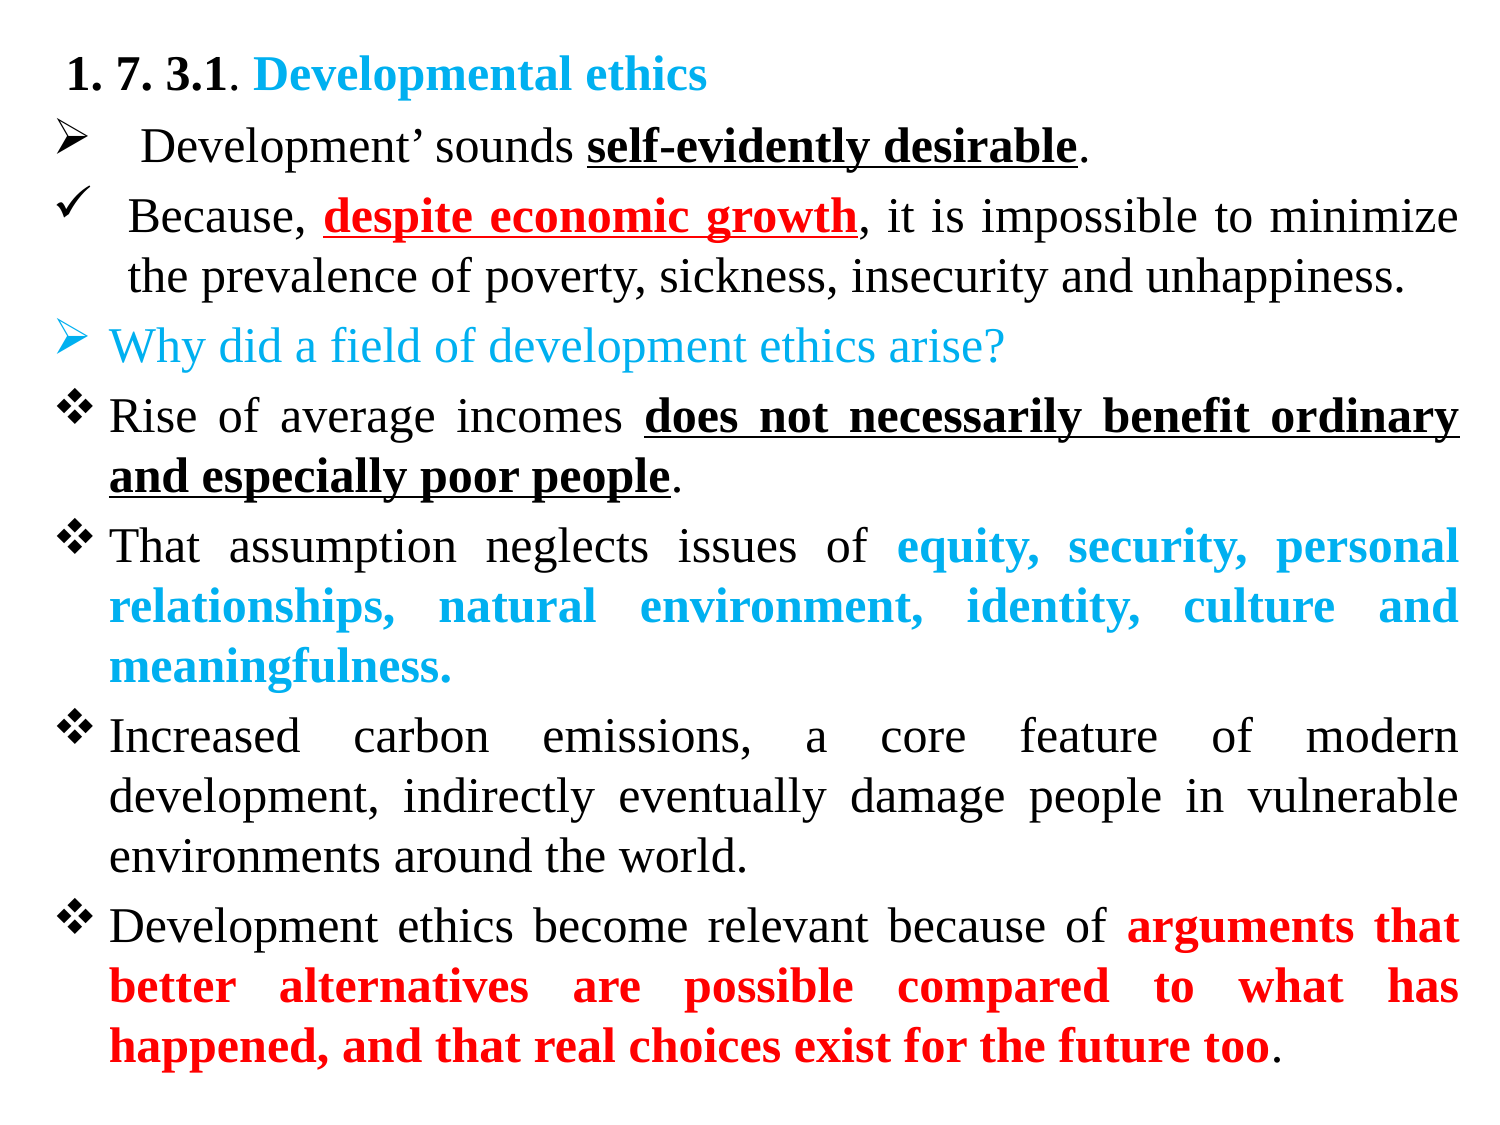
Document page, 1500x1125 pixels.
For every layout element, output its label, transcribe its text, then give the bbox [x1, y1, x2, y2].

list 1. 7. 3.1. Developmental ethics Development’ sounds self-evidently desirable. Because, despite economic growth, it is impossible to minimize the prevalence of poverty, sickness, insecurity and unhappiness. Why did a field of development ethics arise? Rise of average incomes does not necessarily benefit ordinary and especially poor people. That assumption neglects issues of equity, security, personal relationships, natural environment, identity, culture and meaningfulness. Increased carbon emissions, a core feature of modern development, indirectly eventually damage people in vulnerable environments around the world. Development ethics become relevant because of arguments that better alternatives are possible compared to what has happened, and that real choices exist for the future too. [37, 24, 1475, 1100]
